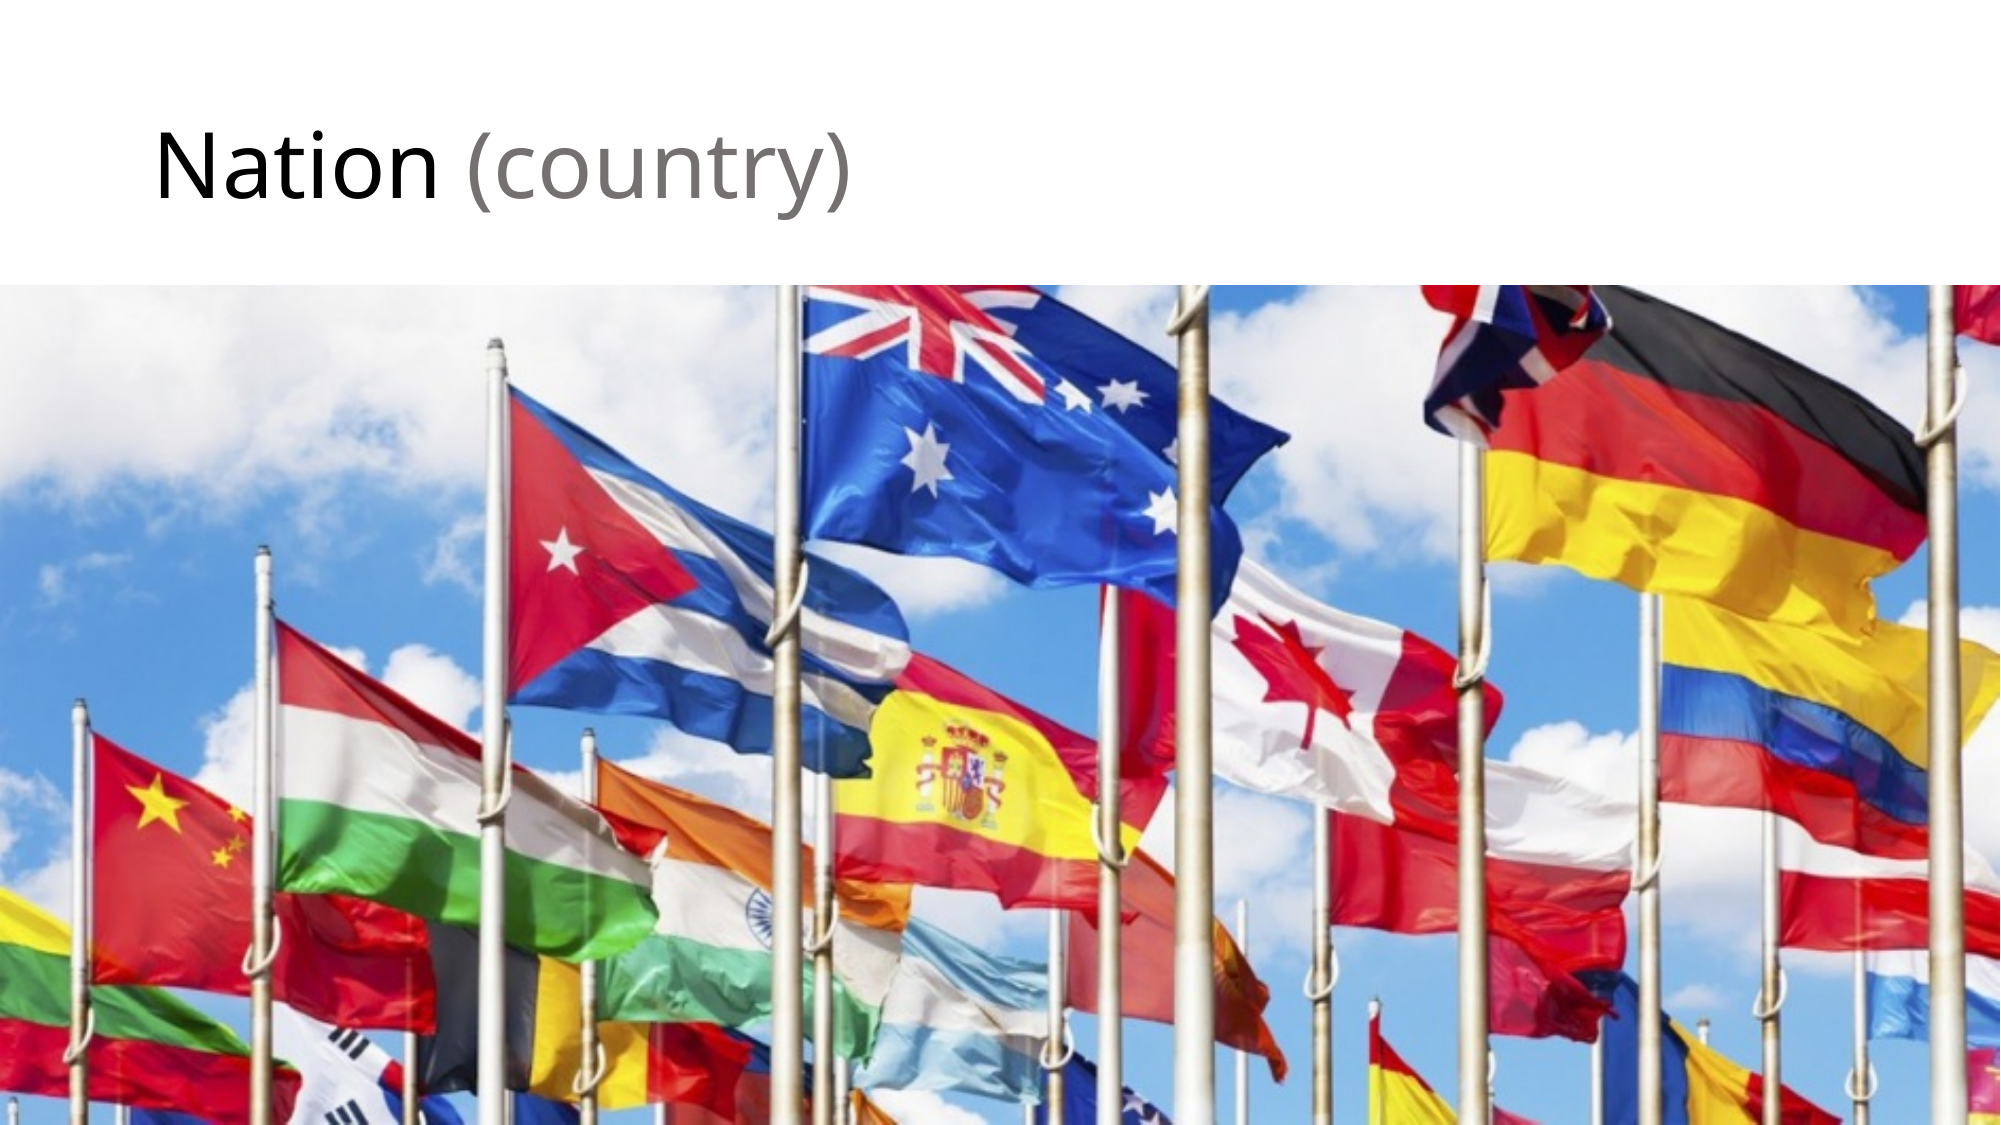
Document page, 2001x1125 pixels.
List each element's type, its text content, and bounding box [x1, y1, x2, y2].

title Nation (country) [137, 59, 1863, 278]
picture [0, 285, 2000, 1125]
